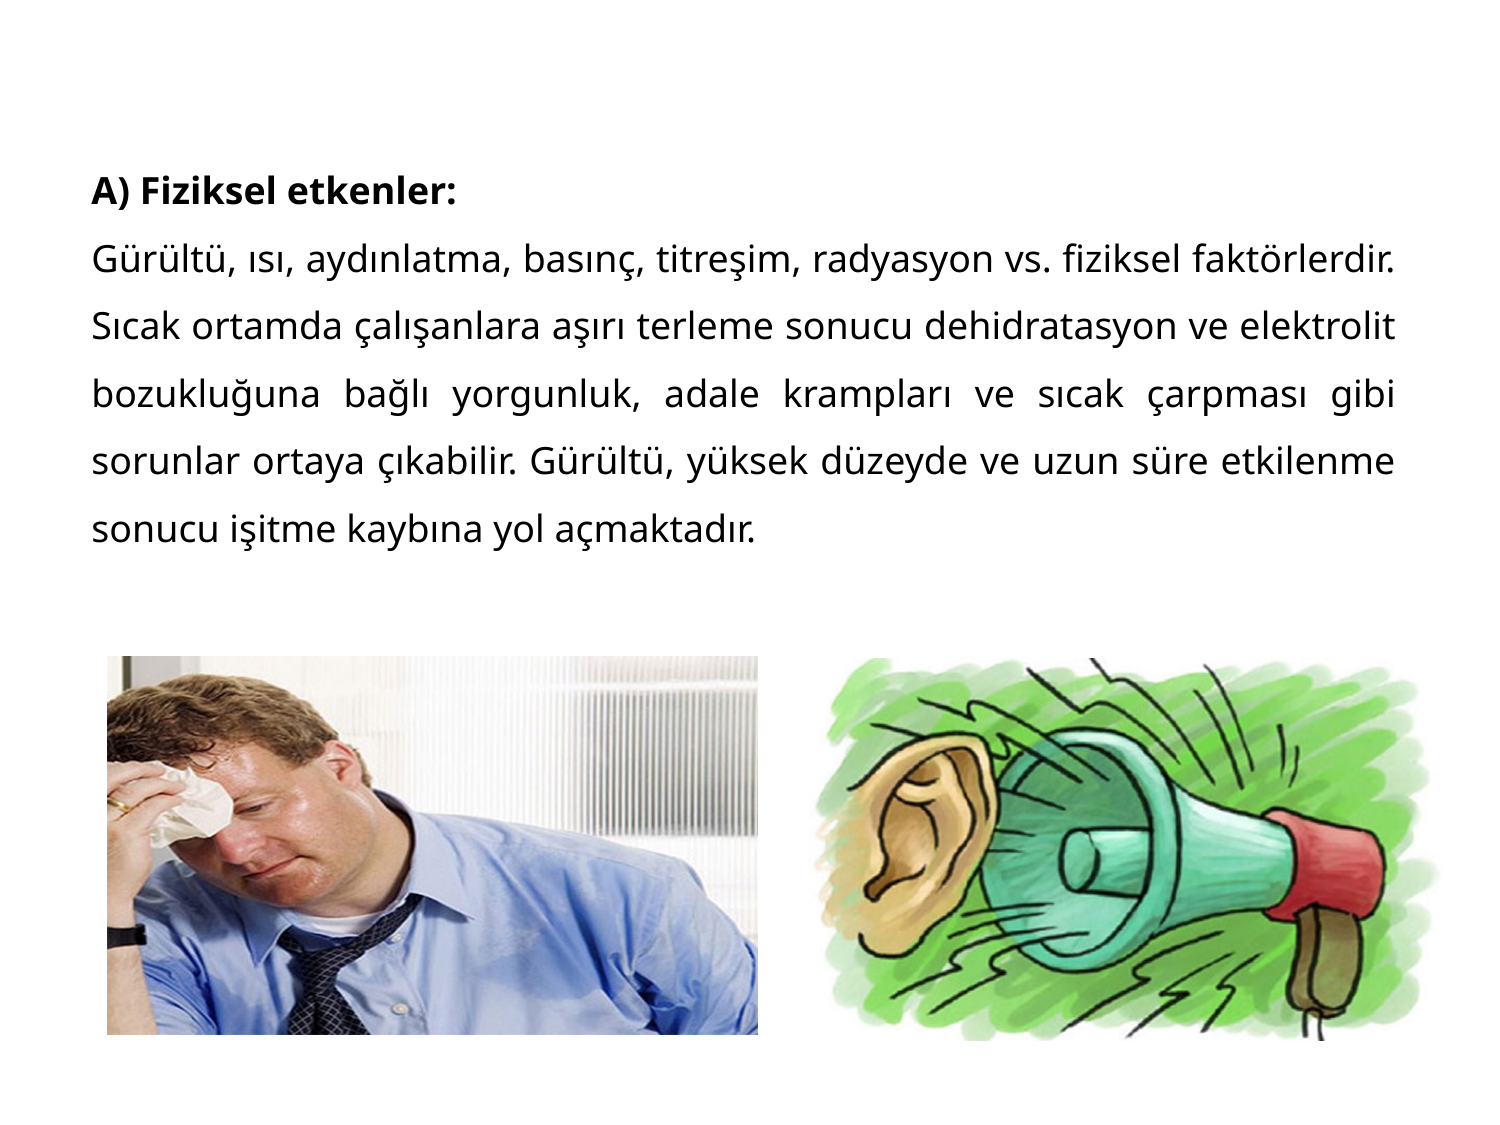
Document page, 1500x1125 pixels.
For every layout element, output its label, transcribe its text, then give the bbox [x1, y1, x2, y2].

text_box A) Fiziksel etkenler: Gürültü, ısı, aydınlatma, basınç, titreşim, radyasyon vs. fiziksel faktörlerdir. Sıcak ortamda çalışanlara aşırı terleme sonucu dehidratasyon ve elektrolit bozukluğuna bağlı yorgunluk, adale krampları ve sıcak çarpması gibi sorunlar ortaya çıkabilir. Gürültü, yüksek düzeyde ve uzun süre etkilenme sonucu işitme kaybına yol açmaktadır. [76, 137, 1412, 625]
picture [808, 658, 1446, 1041]
picture [107, 656, 758, 1035]
